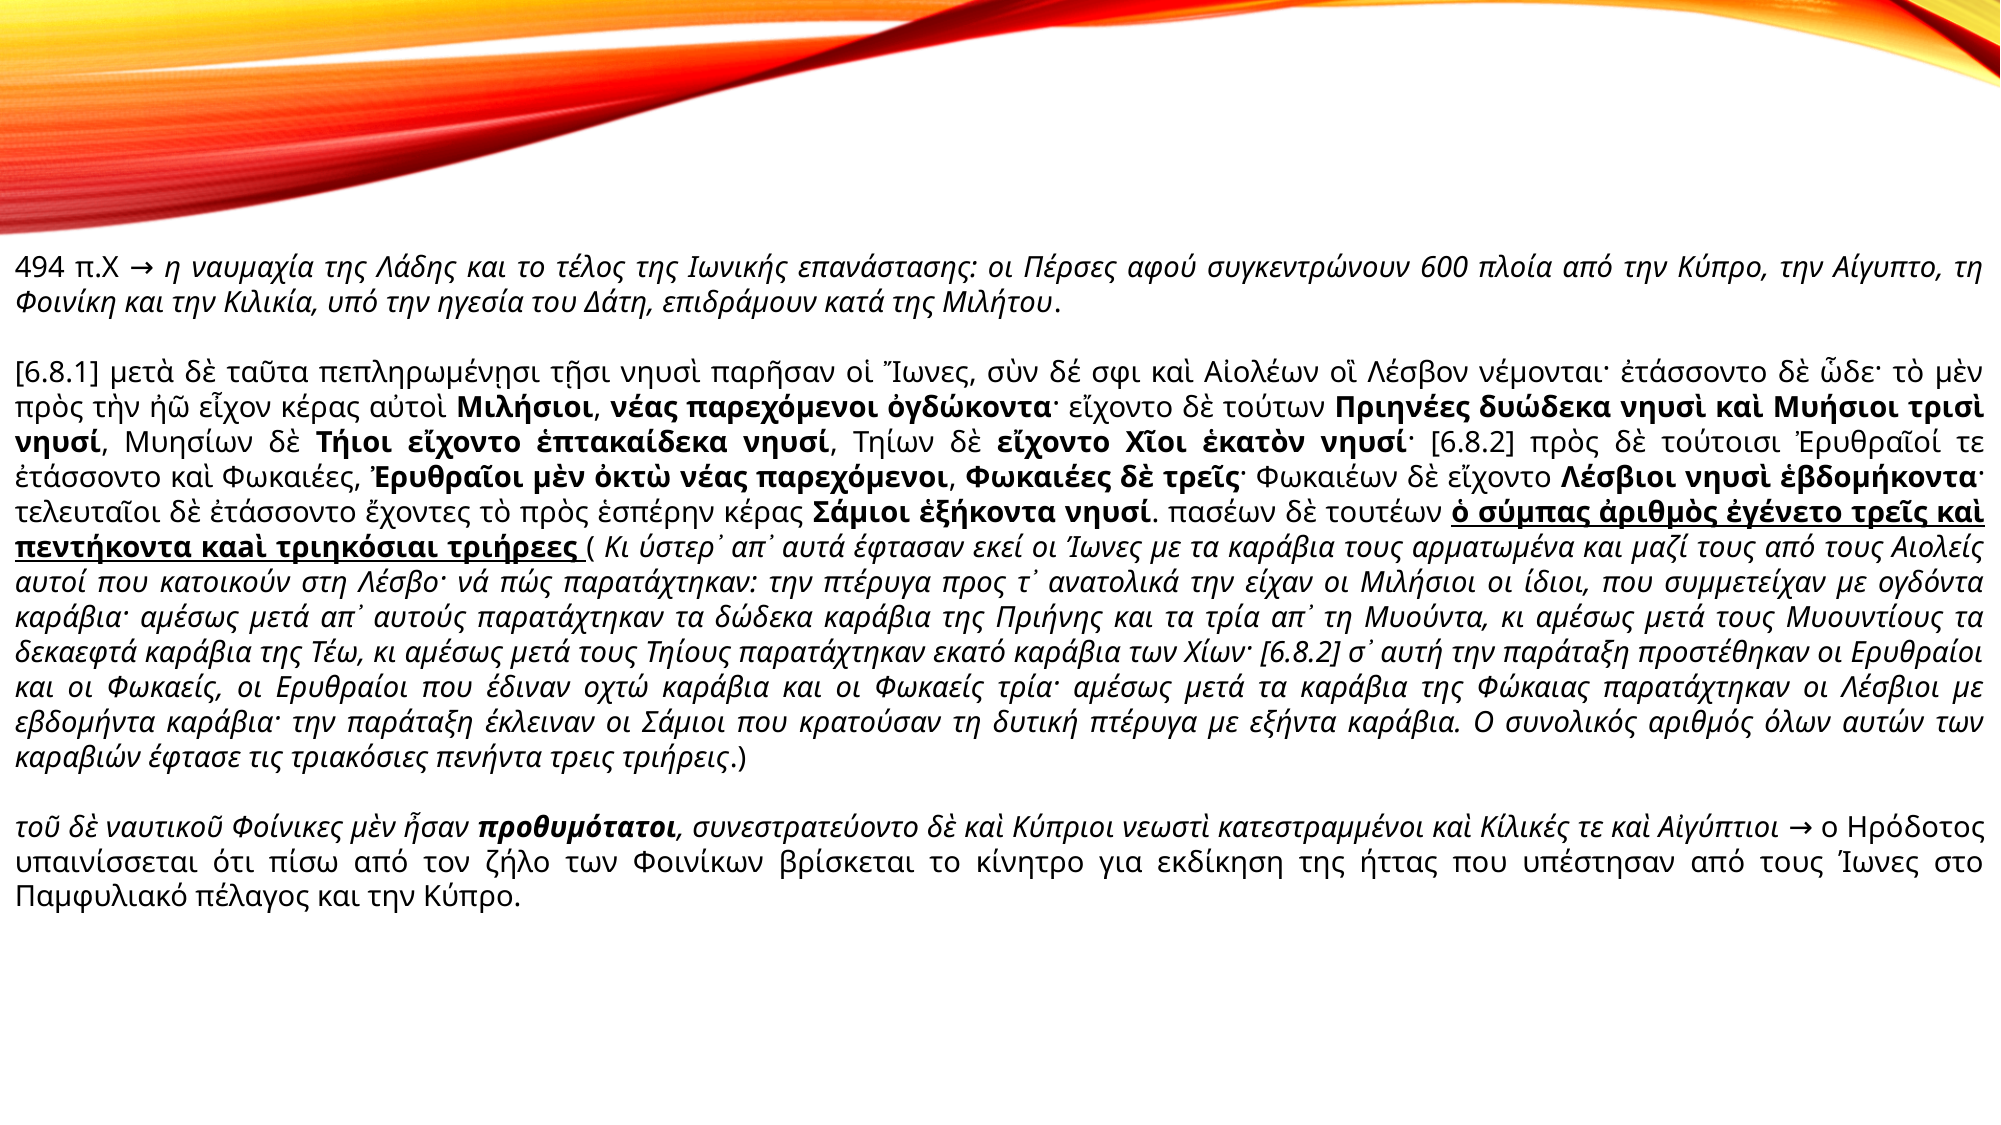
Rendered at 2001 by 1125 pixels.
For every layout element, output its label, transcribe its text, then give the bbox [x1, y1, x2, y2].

text_box 494 π.Χ → η ναυμαχία της Λάδης και το τέλος της Ιωνικής επανάστασης: οι Πέρσες αφού συγκεντρώνουν 600 πλοία από την Κύπρο, την Αίγυπτο, τη Φοινίκη και την Κιλικία, υπό την ηγεσία του Δάτη, επιδράμουν κατά της Μιλήτου. [6.8.1] μετὰ δὲ ταῦτα πεπληρωμένῃσι τῇσι νηυσὶ παρῆσαν οἱ Ἴωνες, σὺν δέ σφι καὶ Αἰολέων οἳ Λέσβον νέμονται· ἐτάσσοντο δὲ ὧδε· τὸ μὲν πρὸς τὴν ἠῶ εἶχον κέρας αὐτοὶ Μιλήσιοι, νέας παρεχόμενοι ὀγδώκοντα· εἴχοντο δὲ τούτων Πριηνέες δυώδεκα νηυσὶ καὶ Μυήσιοι τρισὶ νηυσί, Μυησίων δὲ Τήιοι εἴχοντο ἑπτακαίδεκα νηυσί, Τηίων δὲ εἴχοντο Χῖοι ἑκατὸν νηυσί· [6.8.2] πρὸς δὲ τούτοισι Ἐρυθραῖοί τε ἐτάσσοντο καὶ Φωκαιέες, Ἐρυθραῖοι μὲν ὀκτὼ νέας παρεχόμενοι, Φωκαιέες δὲ τρεῖς· Φωκαιέων δὲ εἴχοντο Λέσβιοι νηυσὶ ἑβδομήκοντα· τελευταῖοι δὲ ἐτάσσοντο ἔχοντες τὸ πρὸς ἑσπέρην κέρας Σάμιοι ἑξήκοντα νηυσί. πασέων δὲ τουτέων ὁ σύμπας ἀριθμὸς ἐγένετο τρεῖς καὶ πεντήκοντα καaὶ τριηκόσιαι τριήρεες ( Κι ύστερ᾽ απ᾽ αυτά έφτασαν εκεί οι Ίωνες με τα καράβια τους αρματωμένα και μαζί τους από τους Αιολείς αυτοί που κατοικούν στη Λέσβο· νά πώς παρατάχτηκαν: την πτέρυγα προς τ᾽ ανατολικά την είχαν οι Μιλήσιοι οι ίδιοι, που συμμετείχαν με ογδόντα καράβια· αμέσως μετά απ᾽ αυτούς παρατάχτηκαν τα δώδεκα καράβια της Πριήνης και τα τρία απ᾽ τη Μυούντα, κι αμέσως μετά τους Μυουντίους τα δεκαεφτά καράβια της Τέω, κι αμέσως μετά τους Τηίους παρατάχτηκαν εκατό καράβια των Χίων· [6.8.2] σ᾽ αυτή την παράταξη προστέθηκαν οι Ερυθραίοι και οι Φωκαείς, οι Ερυθραίοι που έδιναν οχτώ καράβια και οι Φωκαείς τρία· αμέσως μετά τα καράβια της Φώκαιας παρατάχτηκαν οι Λέσβιοι με εβδομήντα καράβια· την παράταξη έκλειναν οι Σάμιοι που κρατούσαν τη δυτική πτέρυγα με εξήντα καράβια. Ο συνολικός αριθμός όλων αυτών των καραβιών έφτασε τις τριακόσιες πενήντα τρεις τριήρεις.) τοῦ δὲ ναυτικοῦ Φοίνικες μὲν ἦσαν προθυμότατοι, συνεστρατεύοντο δὲ καὶ Κύπριοι νεωστὶ κατεστραμμένοι καὶ Κίλικές τε καὶ Αἰγύπτιοι → ο Ηρόδοτος υπαινίσσεται ότι πίσω από τον ζήλο των Φοινίκων βρίσκεται το κίνητρο για εκδίκηση της ήττας που υπέστησαν από τους Ίωνες στο Παμφυλιακό πέλαγος και την Κύπρο. [0, 0, 2000, 1011]
